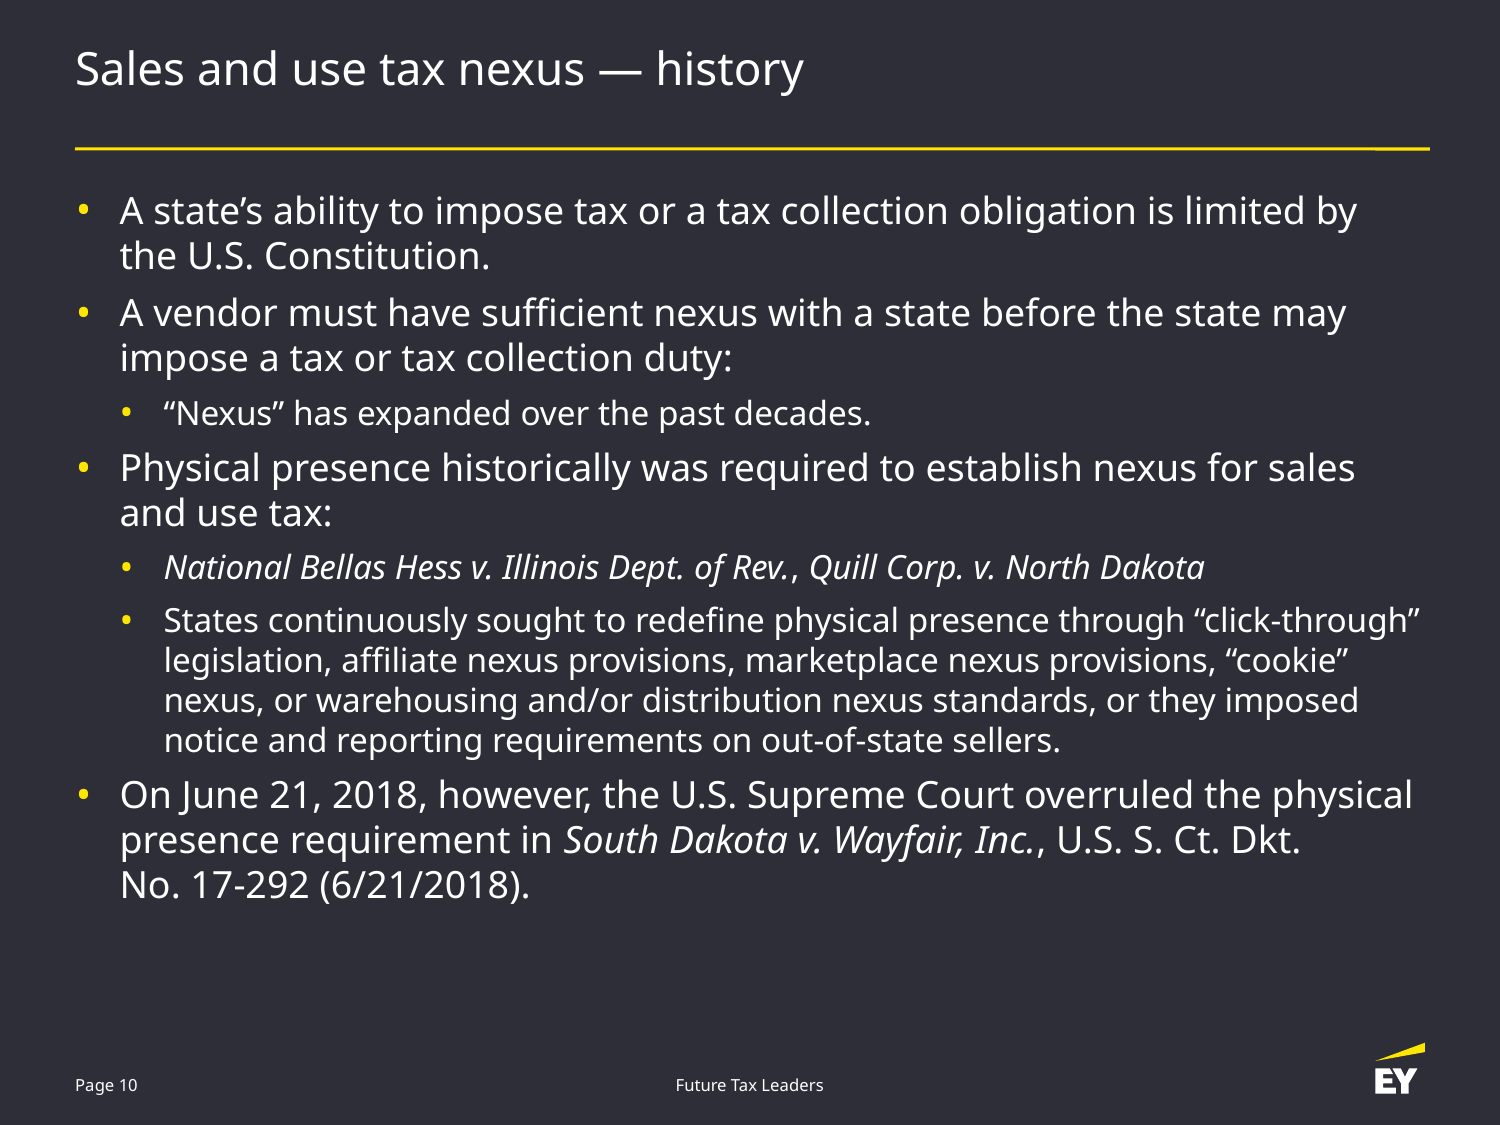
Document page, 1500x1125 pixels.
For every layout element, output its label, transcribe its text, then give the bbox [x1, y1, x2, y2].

list A state’s ability to impose tax or a tax collection obligation is limited by the U.S. Constitution. A vendor must have sufficient nexus with a state before the state may impose a tax or tax collection duty: “Nexus” has expanded over the past decades. Physical presence historically was required to establish nexus for sales and use tax: National Bellas Hess v. Illinois Dept. of Rev., Quill Corp. v. North Dakota States continuously sought to redefine physical presence through “click-through” legislation, affiliate nexus provisions, marketplace nexus provisions, “cookie” nexus, or warehousing and/or distribution nexus standards, or they imposed notice and reporting requirements on out-of-state sellers. On June 21, 2018, however, the U.S. Supreme Court overruled the physical presence requirement in South Dakota v. Wayfair, Inc., U.S. S. Ct. Dkt. No. 17-292 (6/21/2018). [75, 186, 1426, 999]
title Sales and use tax nexus — history [75, 48, 1425, 146]
